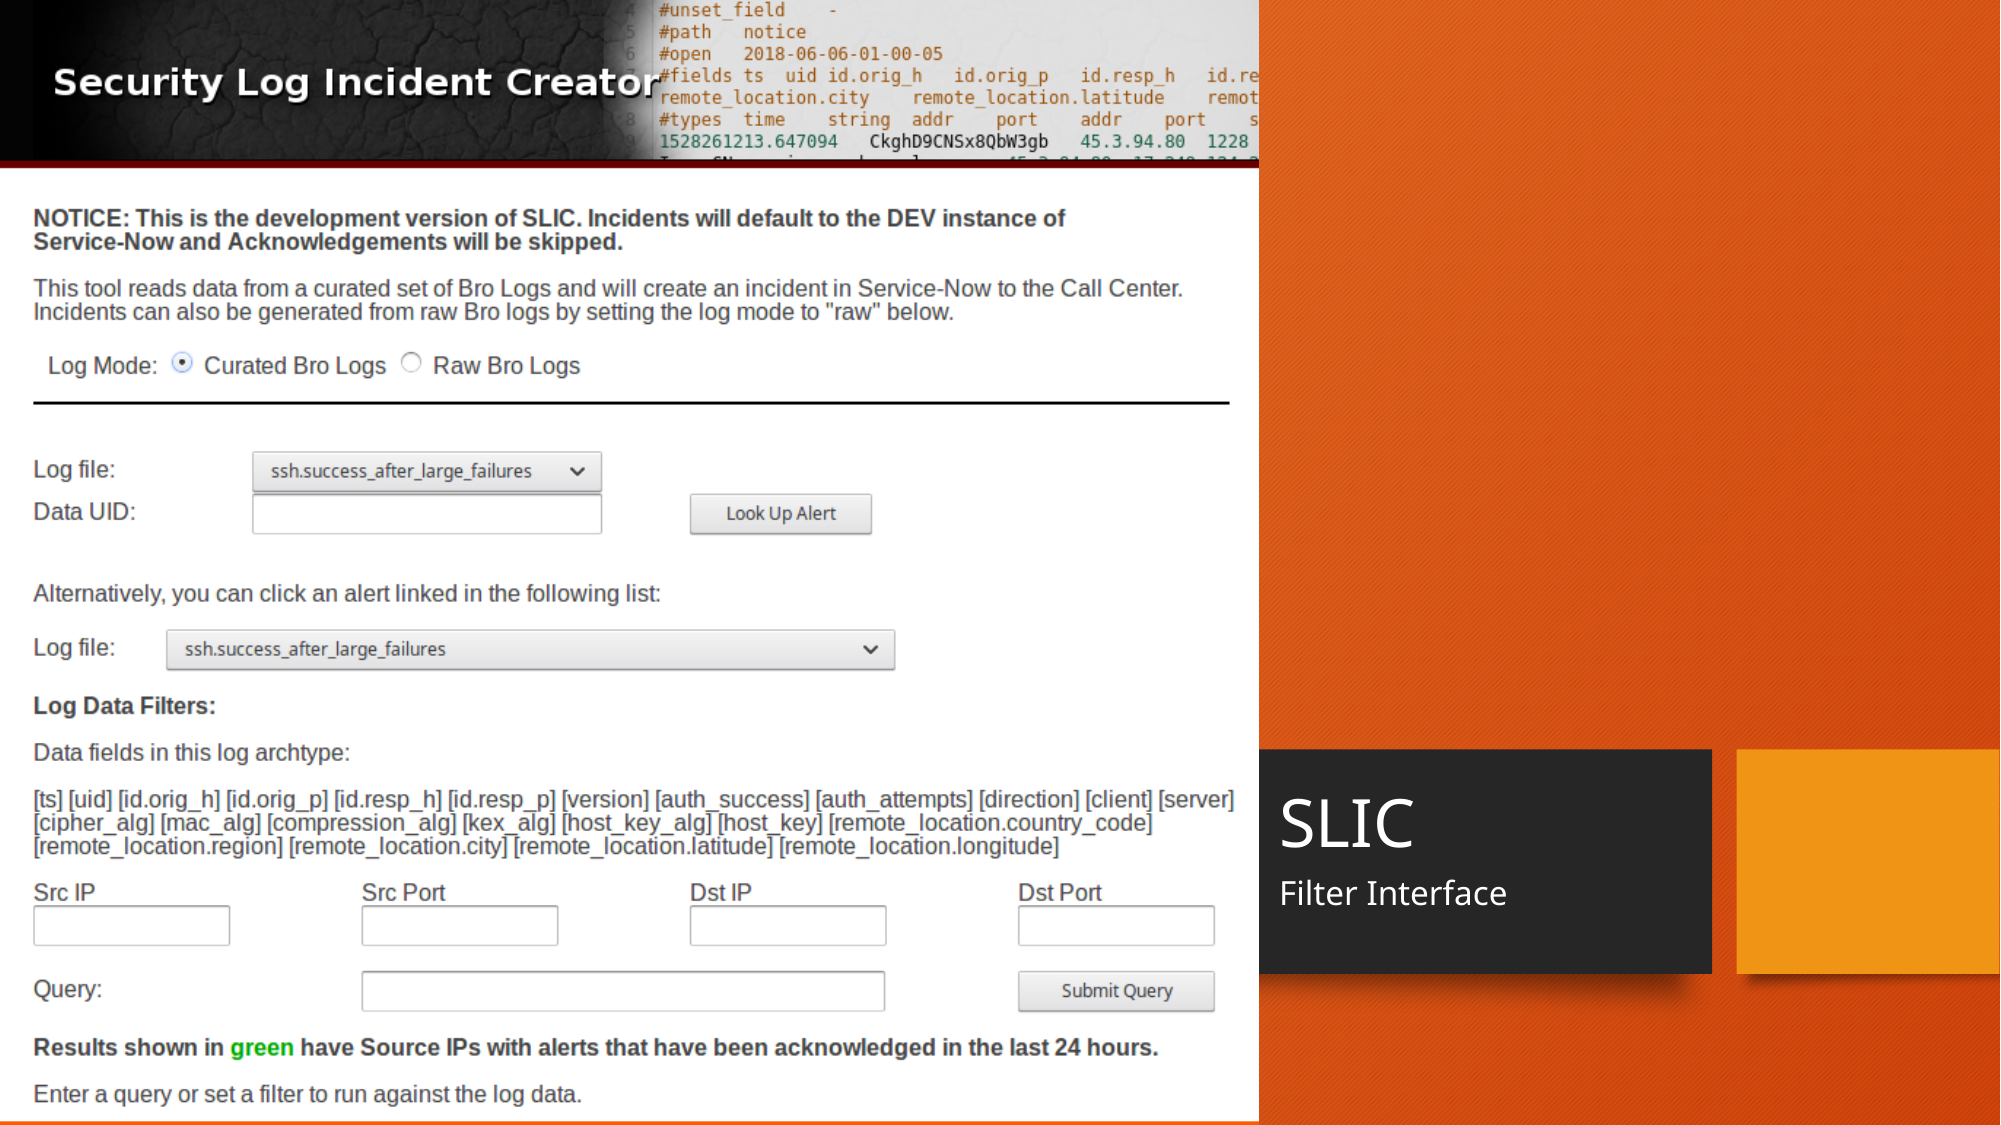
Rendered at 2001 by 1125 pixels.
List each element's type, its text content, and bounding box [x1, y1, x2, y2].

list Filter Interface [1264, 870, 1689, 952]
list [0, 0, 1260, 1125]
picture [1260, 974, 1713, 1026]
picture [1736, 974, 2000, 997]
title SLIC [1264, 772, 1689, 870]
